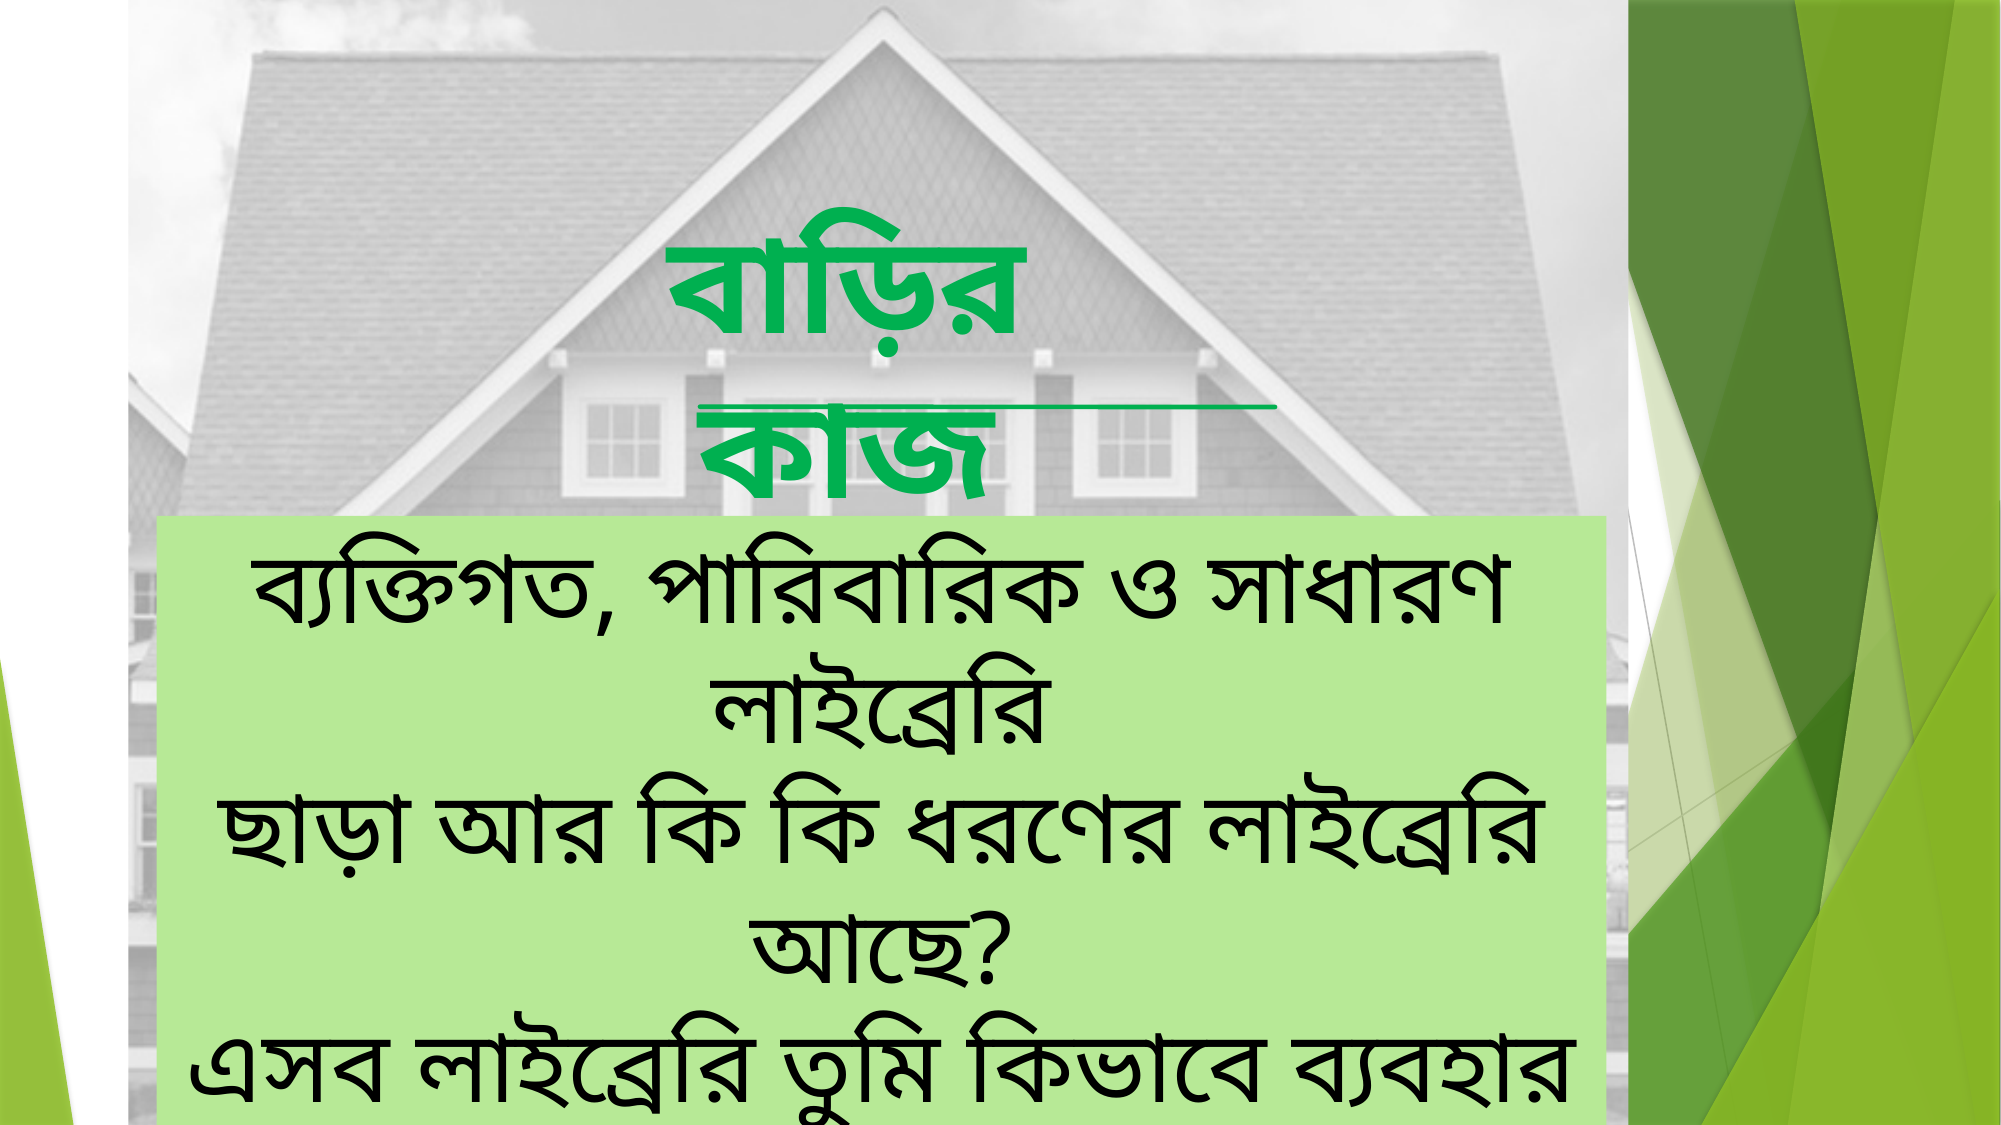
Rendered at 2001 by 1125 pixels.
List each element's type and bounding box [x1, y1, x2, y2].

text_box [521, 188, 1276, 408]
picture [127, 0, 1629, 1125]
